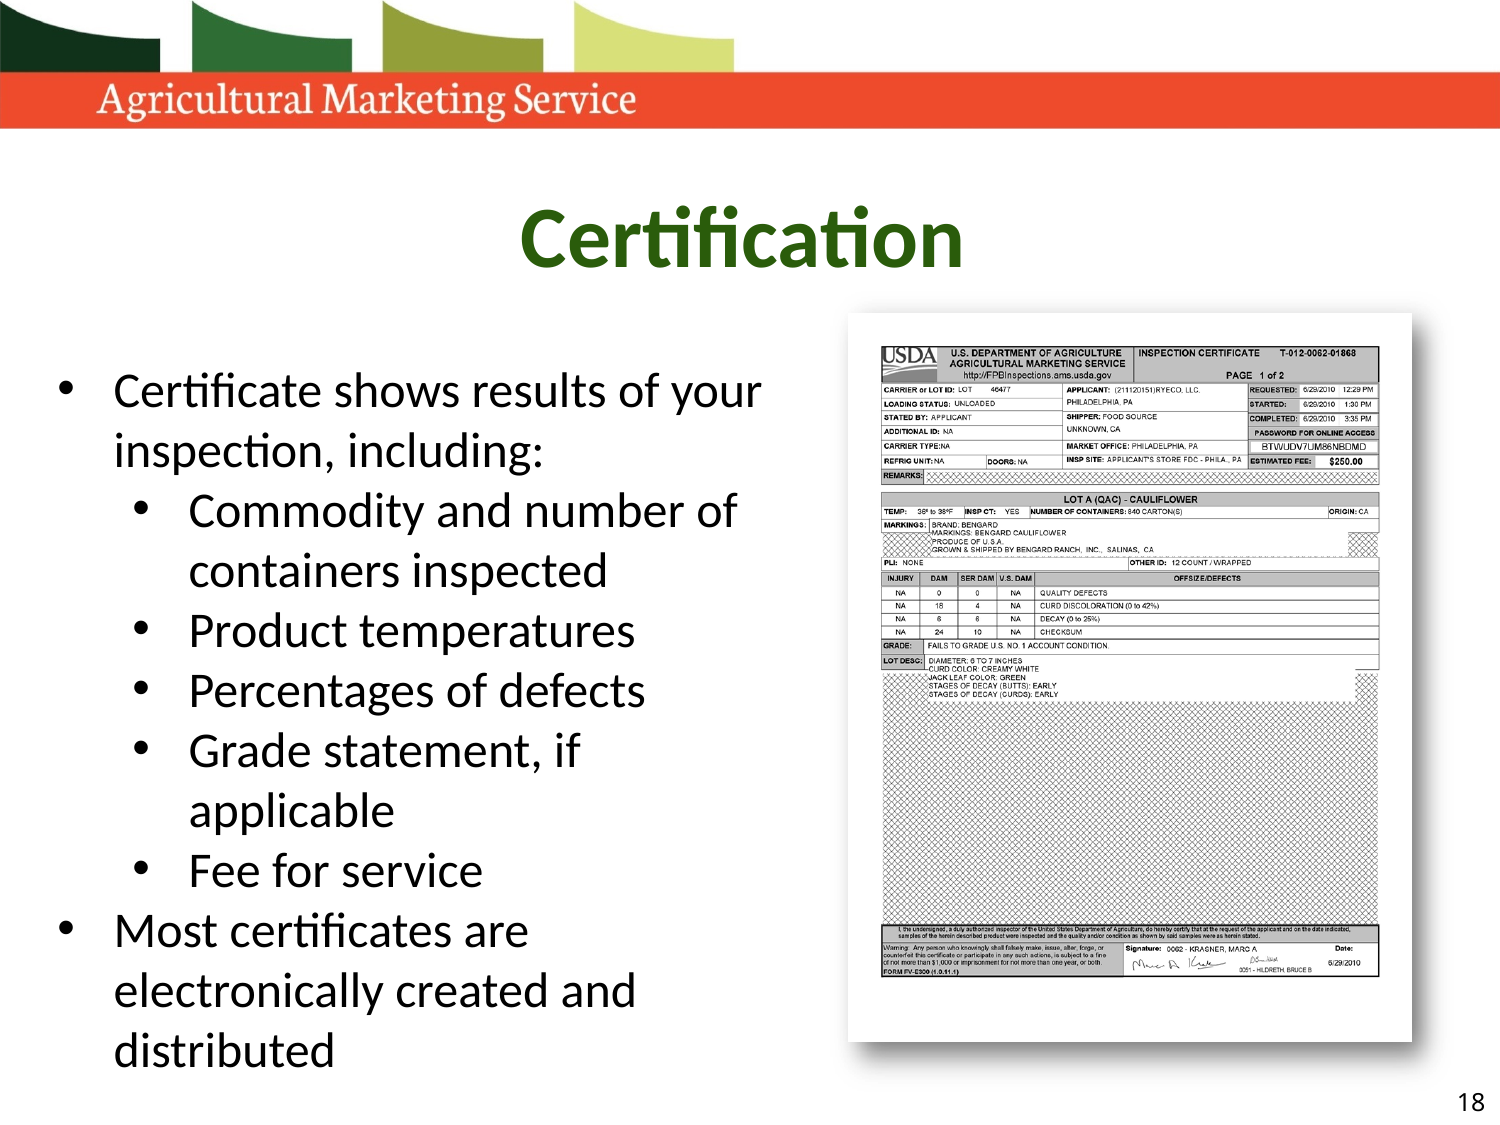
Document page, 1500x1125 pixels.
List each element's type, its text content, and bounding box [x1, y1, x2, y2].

text_box Certification [78, 174, 1428, 288]
text_box Certificate shows results of your inspection, including: Commodity and number of containers inspected Product temperatures Percentages of defects Grade statement, if applicable Fee for service Most certificates are electronically created and distributed [42, 349, 788, 1085]
picture [0, 0, 1500, 129]
picture [824, 285, 1458, 1097]
